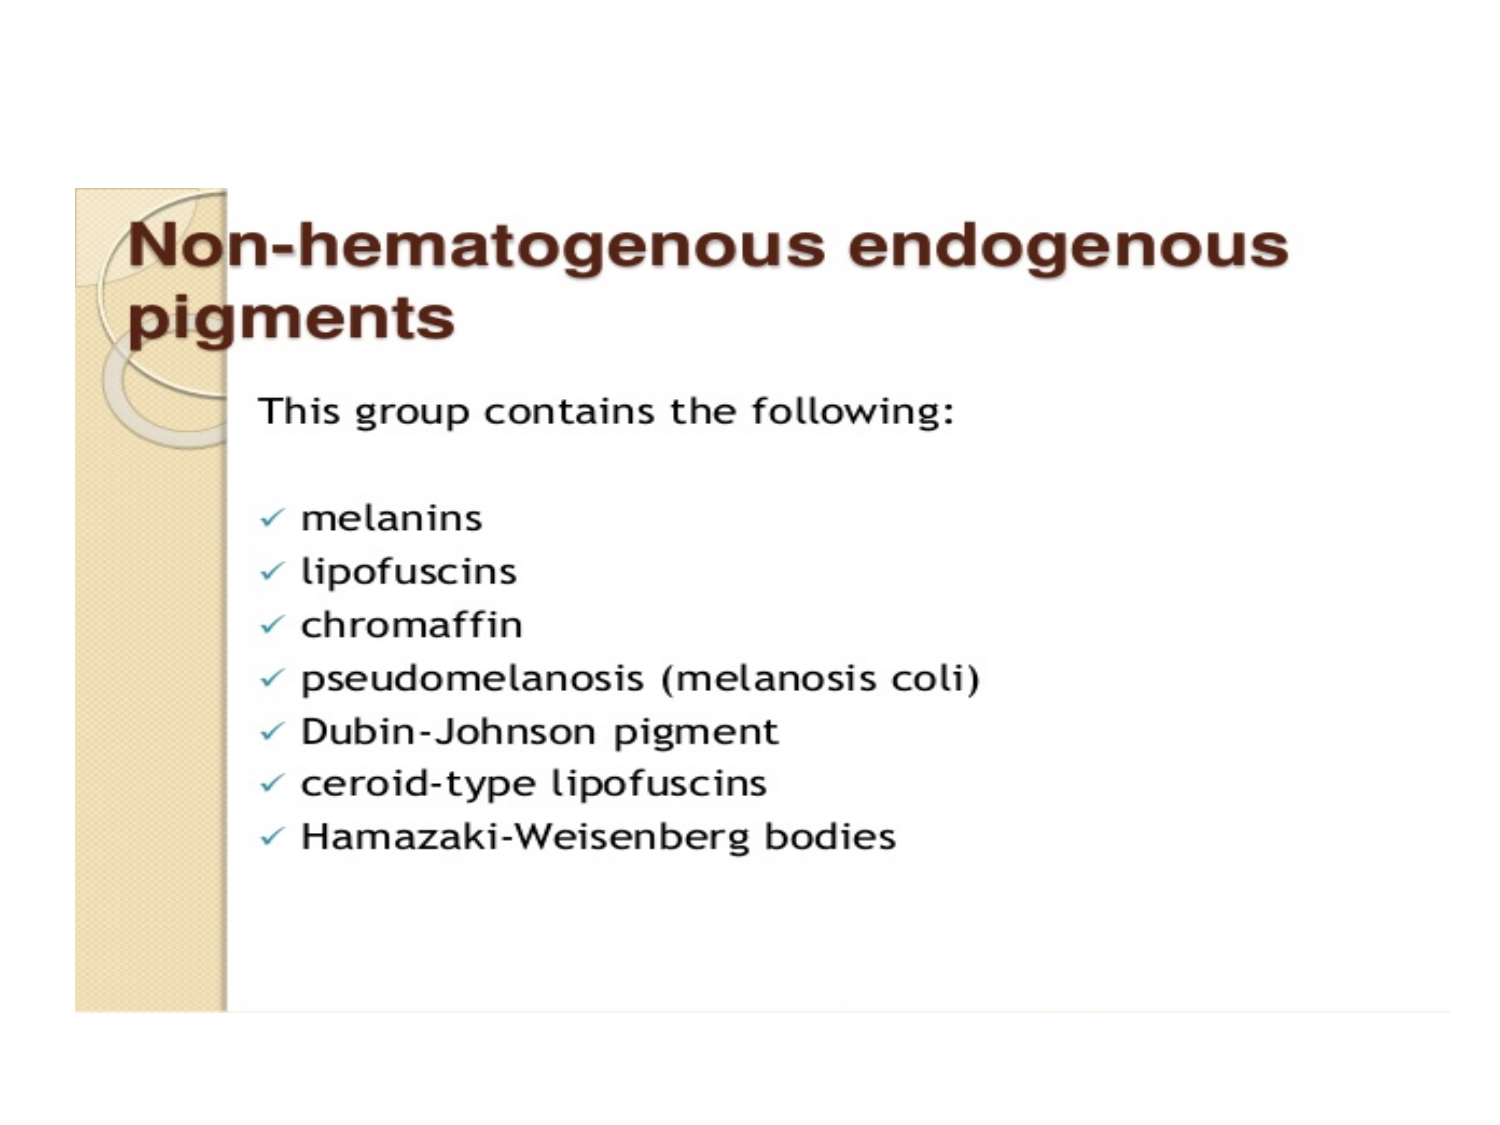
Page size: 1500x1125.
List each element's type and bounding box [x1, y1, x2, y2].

picture [74, 188, 1451, 1013]
